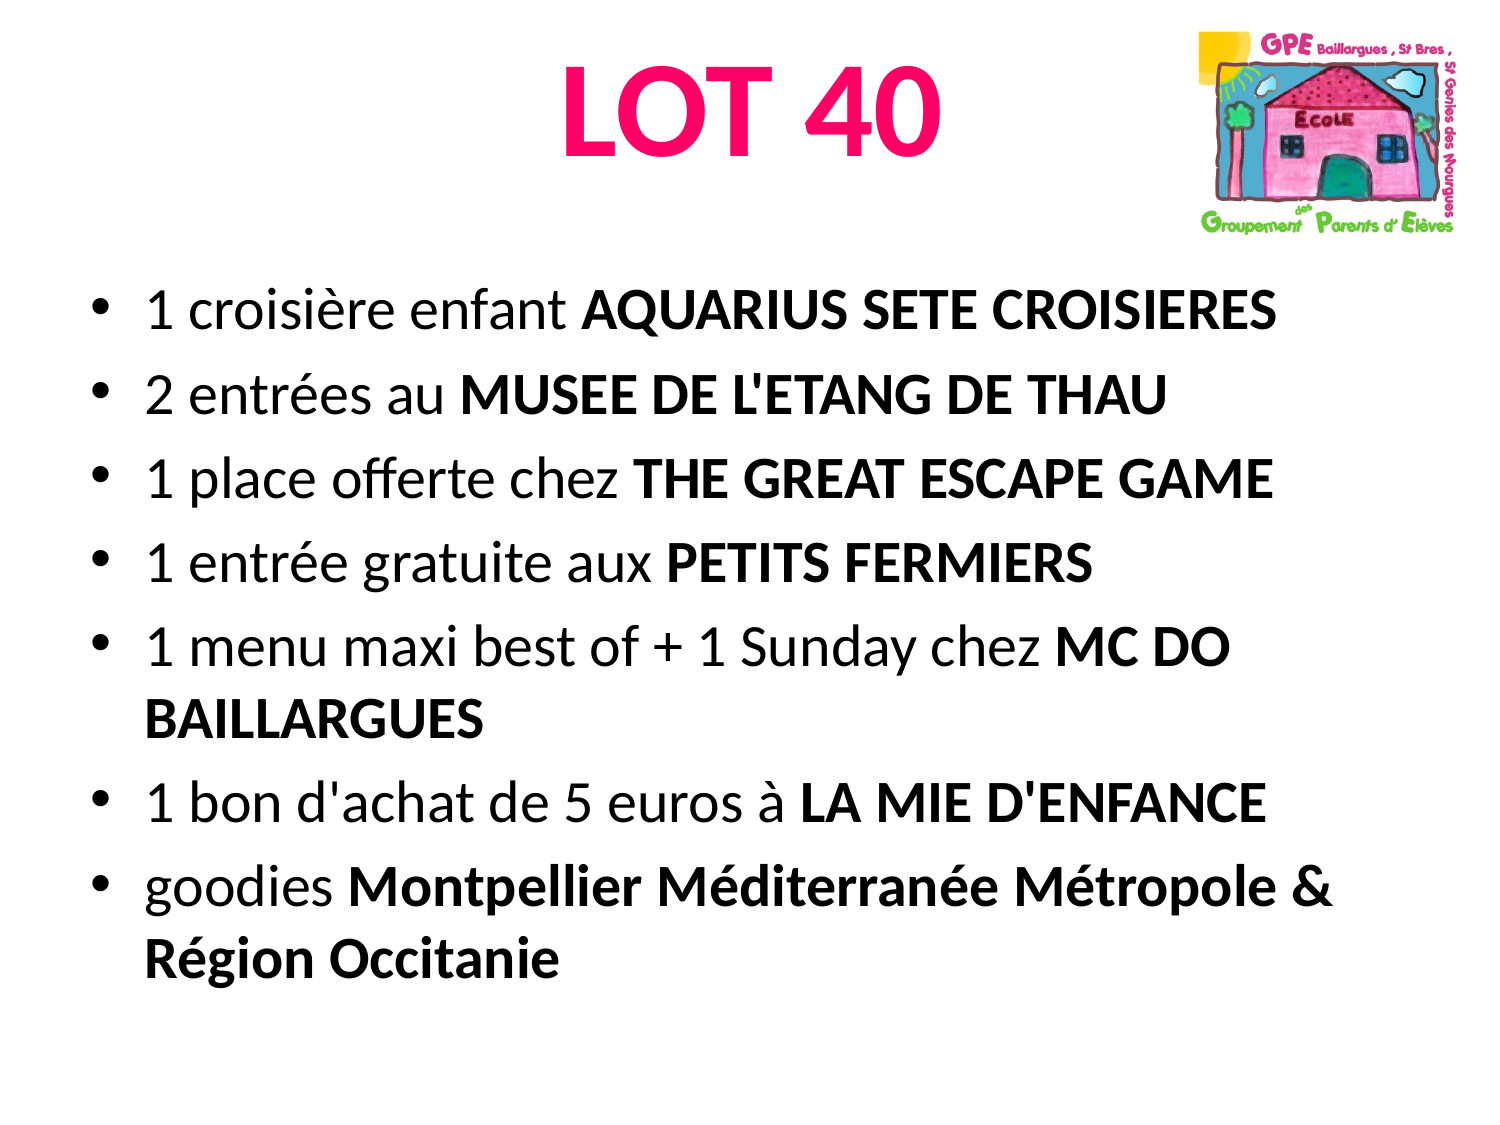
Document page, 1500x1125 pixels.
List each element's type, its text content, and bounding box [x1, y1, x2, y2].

picture [1186, 10, 1471, 256]
title LOT 40 [76, 7, 1427, 195]
list 1 croisière enfant AQUARIUS SETE CROISIERES 2 entrées au MUSEE DE L'ETANG DE THAU 1 place offerte chez THE GREAT ESCAPE GAME 1 entrée gratuite aux PETITS FERMIERS 1 menu maxi best of + 1 Sunday chez MC DO BAILLARGUES 1 bon d'achat de 5 euros à LA MIE D'ENFANCE goodies Montpellier Méditerranée Métropole & Région Occitanie [75, 262, 1425, 1005]
